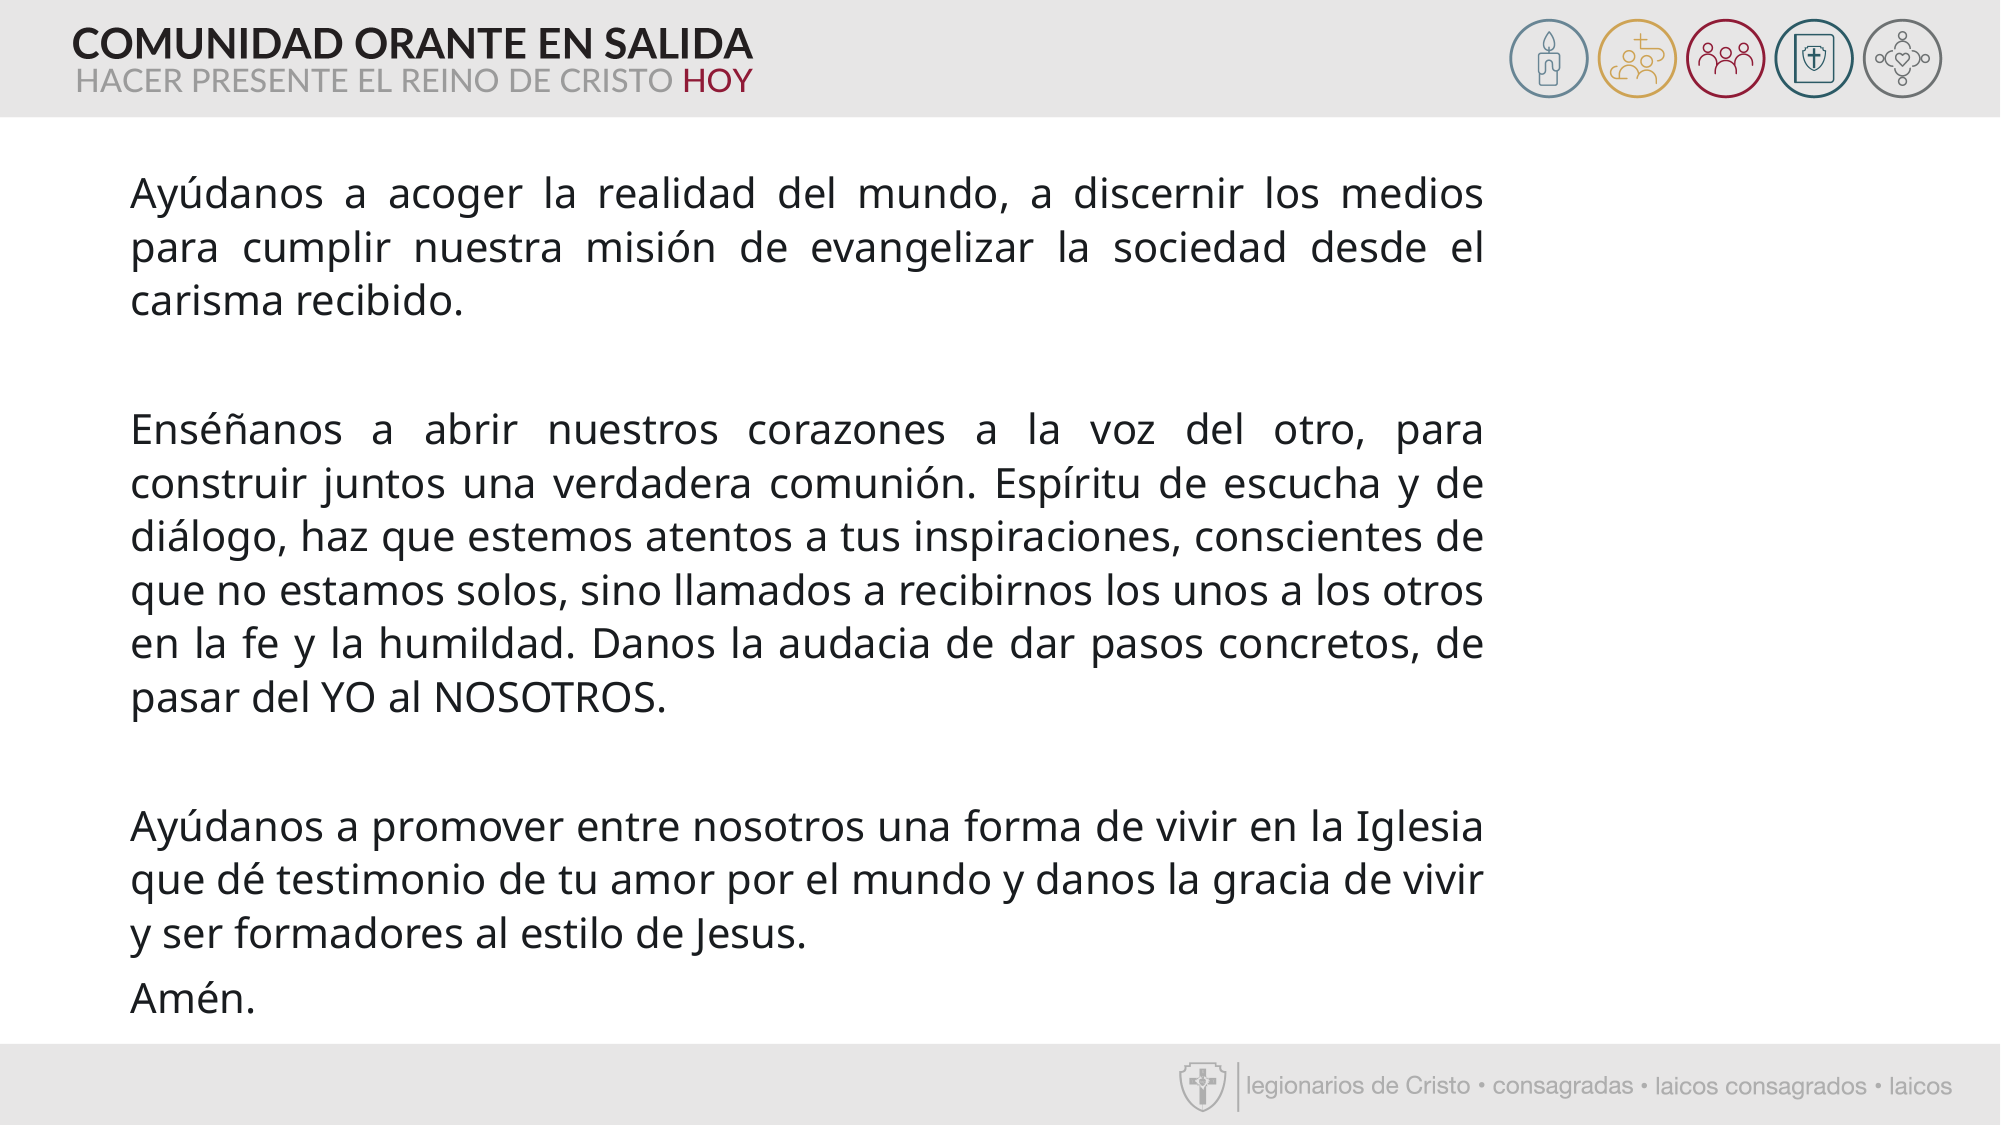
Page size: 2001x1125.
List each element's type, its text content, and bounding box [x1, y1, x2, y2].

picture [0, 0, 2001, 1125]
text_box Ayúdanos a acoger la realidad del mundo, a discernir los medios para cumplir nuestra misión de evangelizar la sociedad desde el carisma recibido. Enséñanos a abrir nuestros corazones a la voz del otro, para construir juntos una verdadera comunión. Espíritu de escucha y de diálogo, haz que estemos atentos a tus inspiraciones, conscientes de que no estamos solos, sino llamados a recibirnos los unos a los otros en la fe y la humildad. Danos la audacia de dar pasos concretos, de pasar del YO al NOSOTROS. Ayúdanos a promover entre nosotros una forma de vivir en la Iglesia que dé testimonio de tu amor por el mundo y danos la gracia de vivir y ser formadores al estilo de Jesus. Amén. [115, 156, 1501, 1088]
